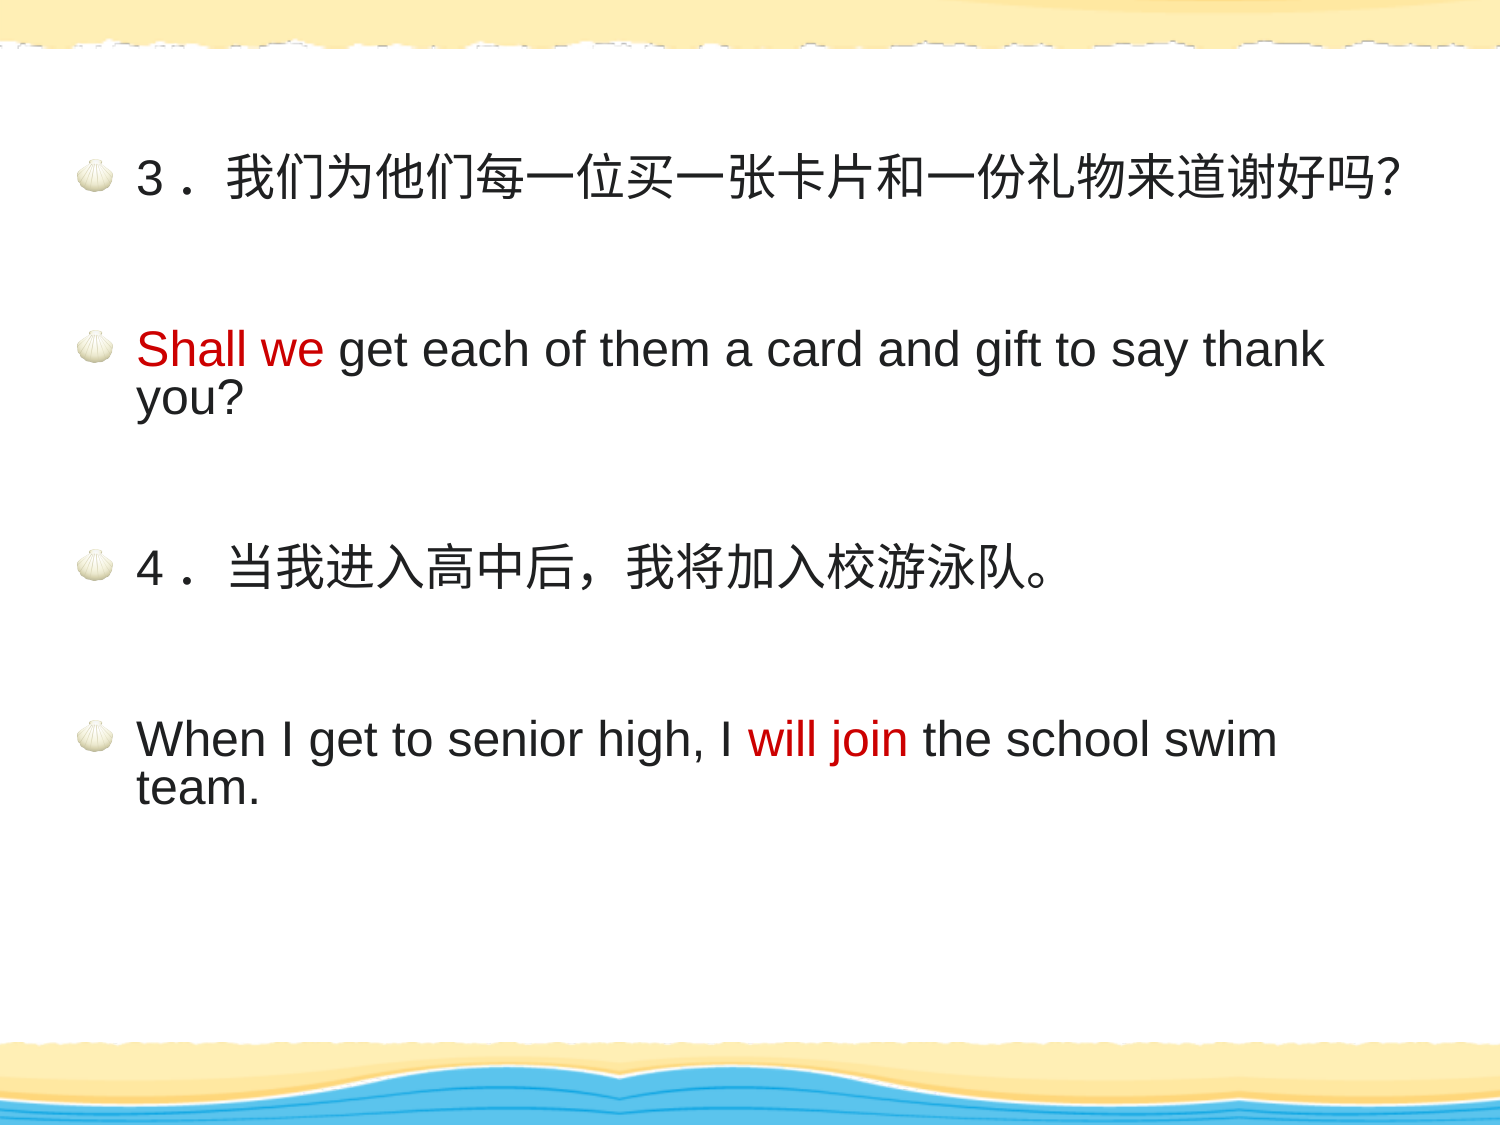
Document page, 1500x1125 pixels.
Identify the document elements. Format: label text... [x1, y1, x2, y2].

picture [0, 0, 1500, 49]
picture [77, 159, 113, 192]
picture [77, 720, 113, 752]
picture [77, 330, 113, 363]
picture [77, 549, 113, 581]
list 3．我们为他们每一位买一张卡片和一份礼物来道谢好吗？ Shall we get each of them a card and gift to say thank you? 4．当我进入高中后，我将加入校游泳队。 When I get to senior high, I will join the school swim team. [62, 149, 1413, 976]
picture [0, 1042, 1500, 1125]
